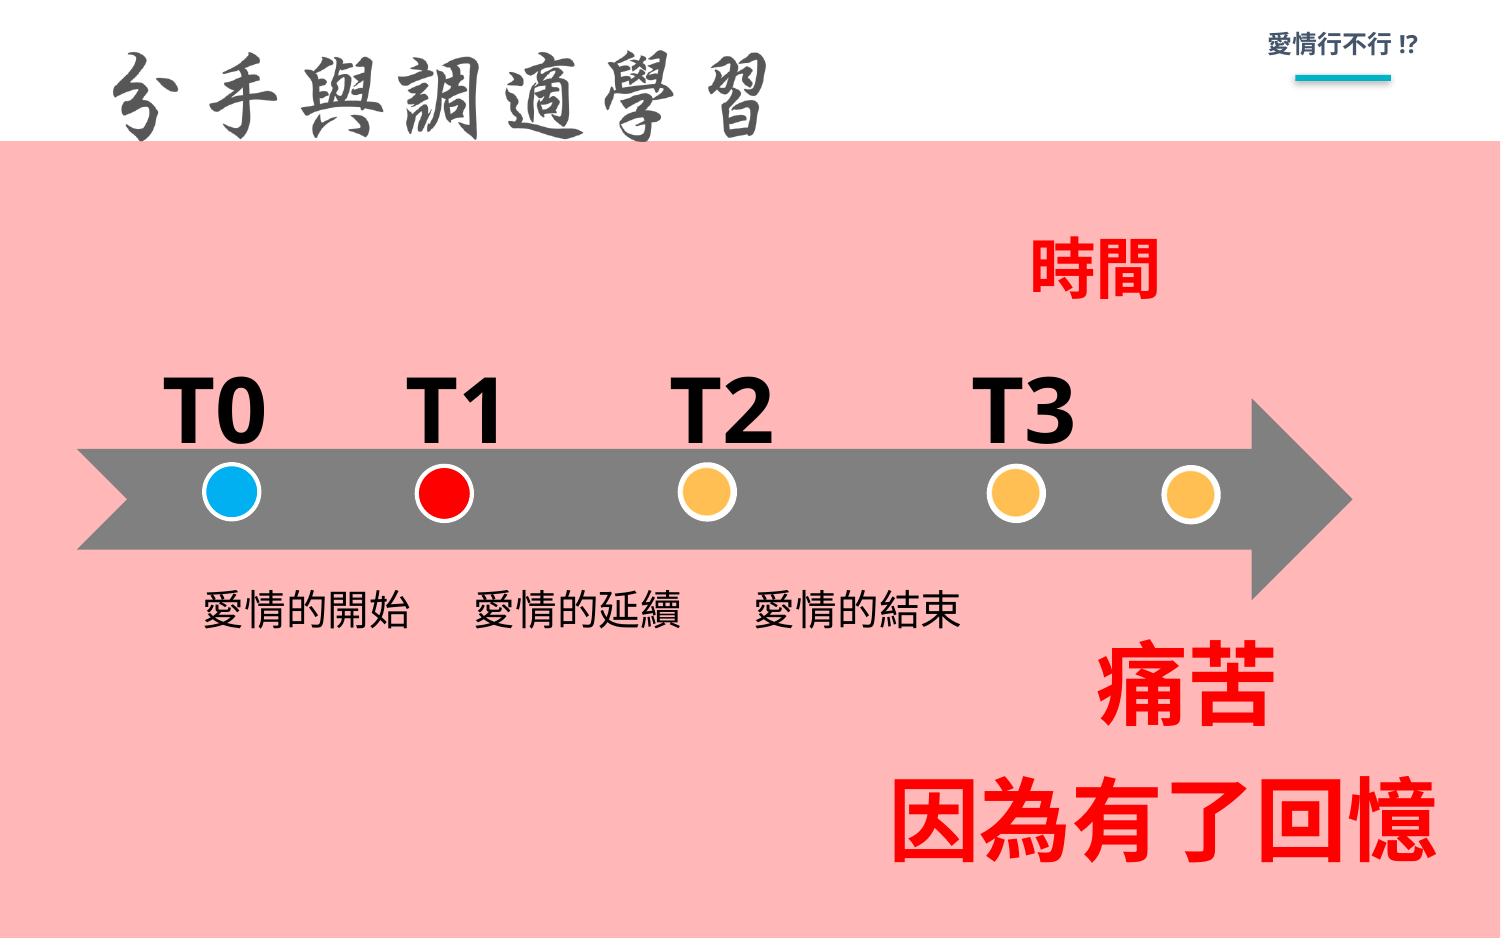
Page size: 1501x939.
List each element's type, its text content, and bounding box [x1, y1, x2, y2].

text_box [1295, 74, 1392, 82]
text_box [331, 556, 1081, 938]
picture [0, 50, 1501, 938]
text_box 愛情行不行!? [1250, 13, 1437, 67]
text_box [76, 232, 1353, 785]
